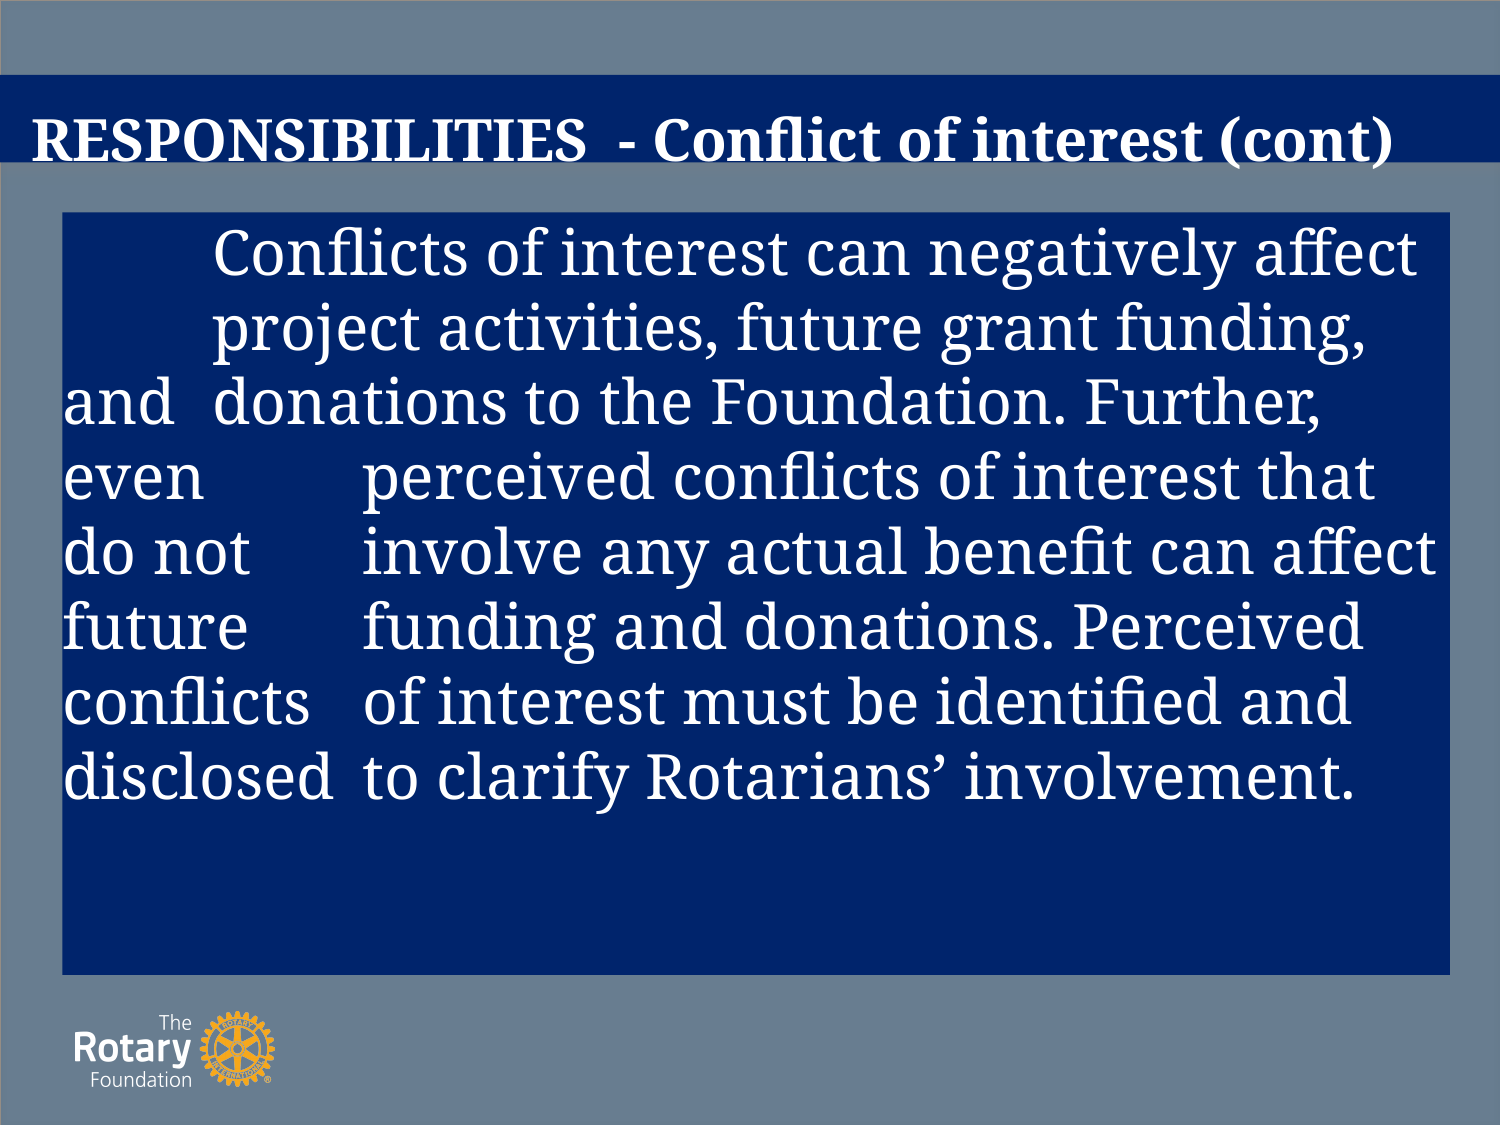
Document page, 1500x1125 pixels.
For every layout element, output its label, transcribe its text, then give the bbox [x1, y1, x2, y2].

picture [75, 1011, 275, 1087]
list Conflicts of interest can negatively affect project activities, future grant funding, and donations to the Foundation. Further, even perceived conflicts of interest that do not involve any actual benefit can affect future funding and donations. Perceived conflicts of interest must be identified and disclosed to clarify Rotarians’ involvement. [62, 212, 1450, 975]
title RESPONSIBILITIES - Conflict of interest (cont) [31, 87, 1482, 259]
